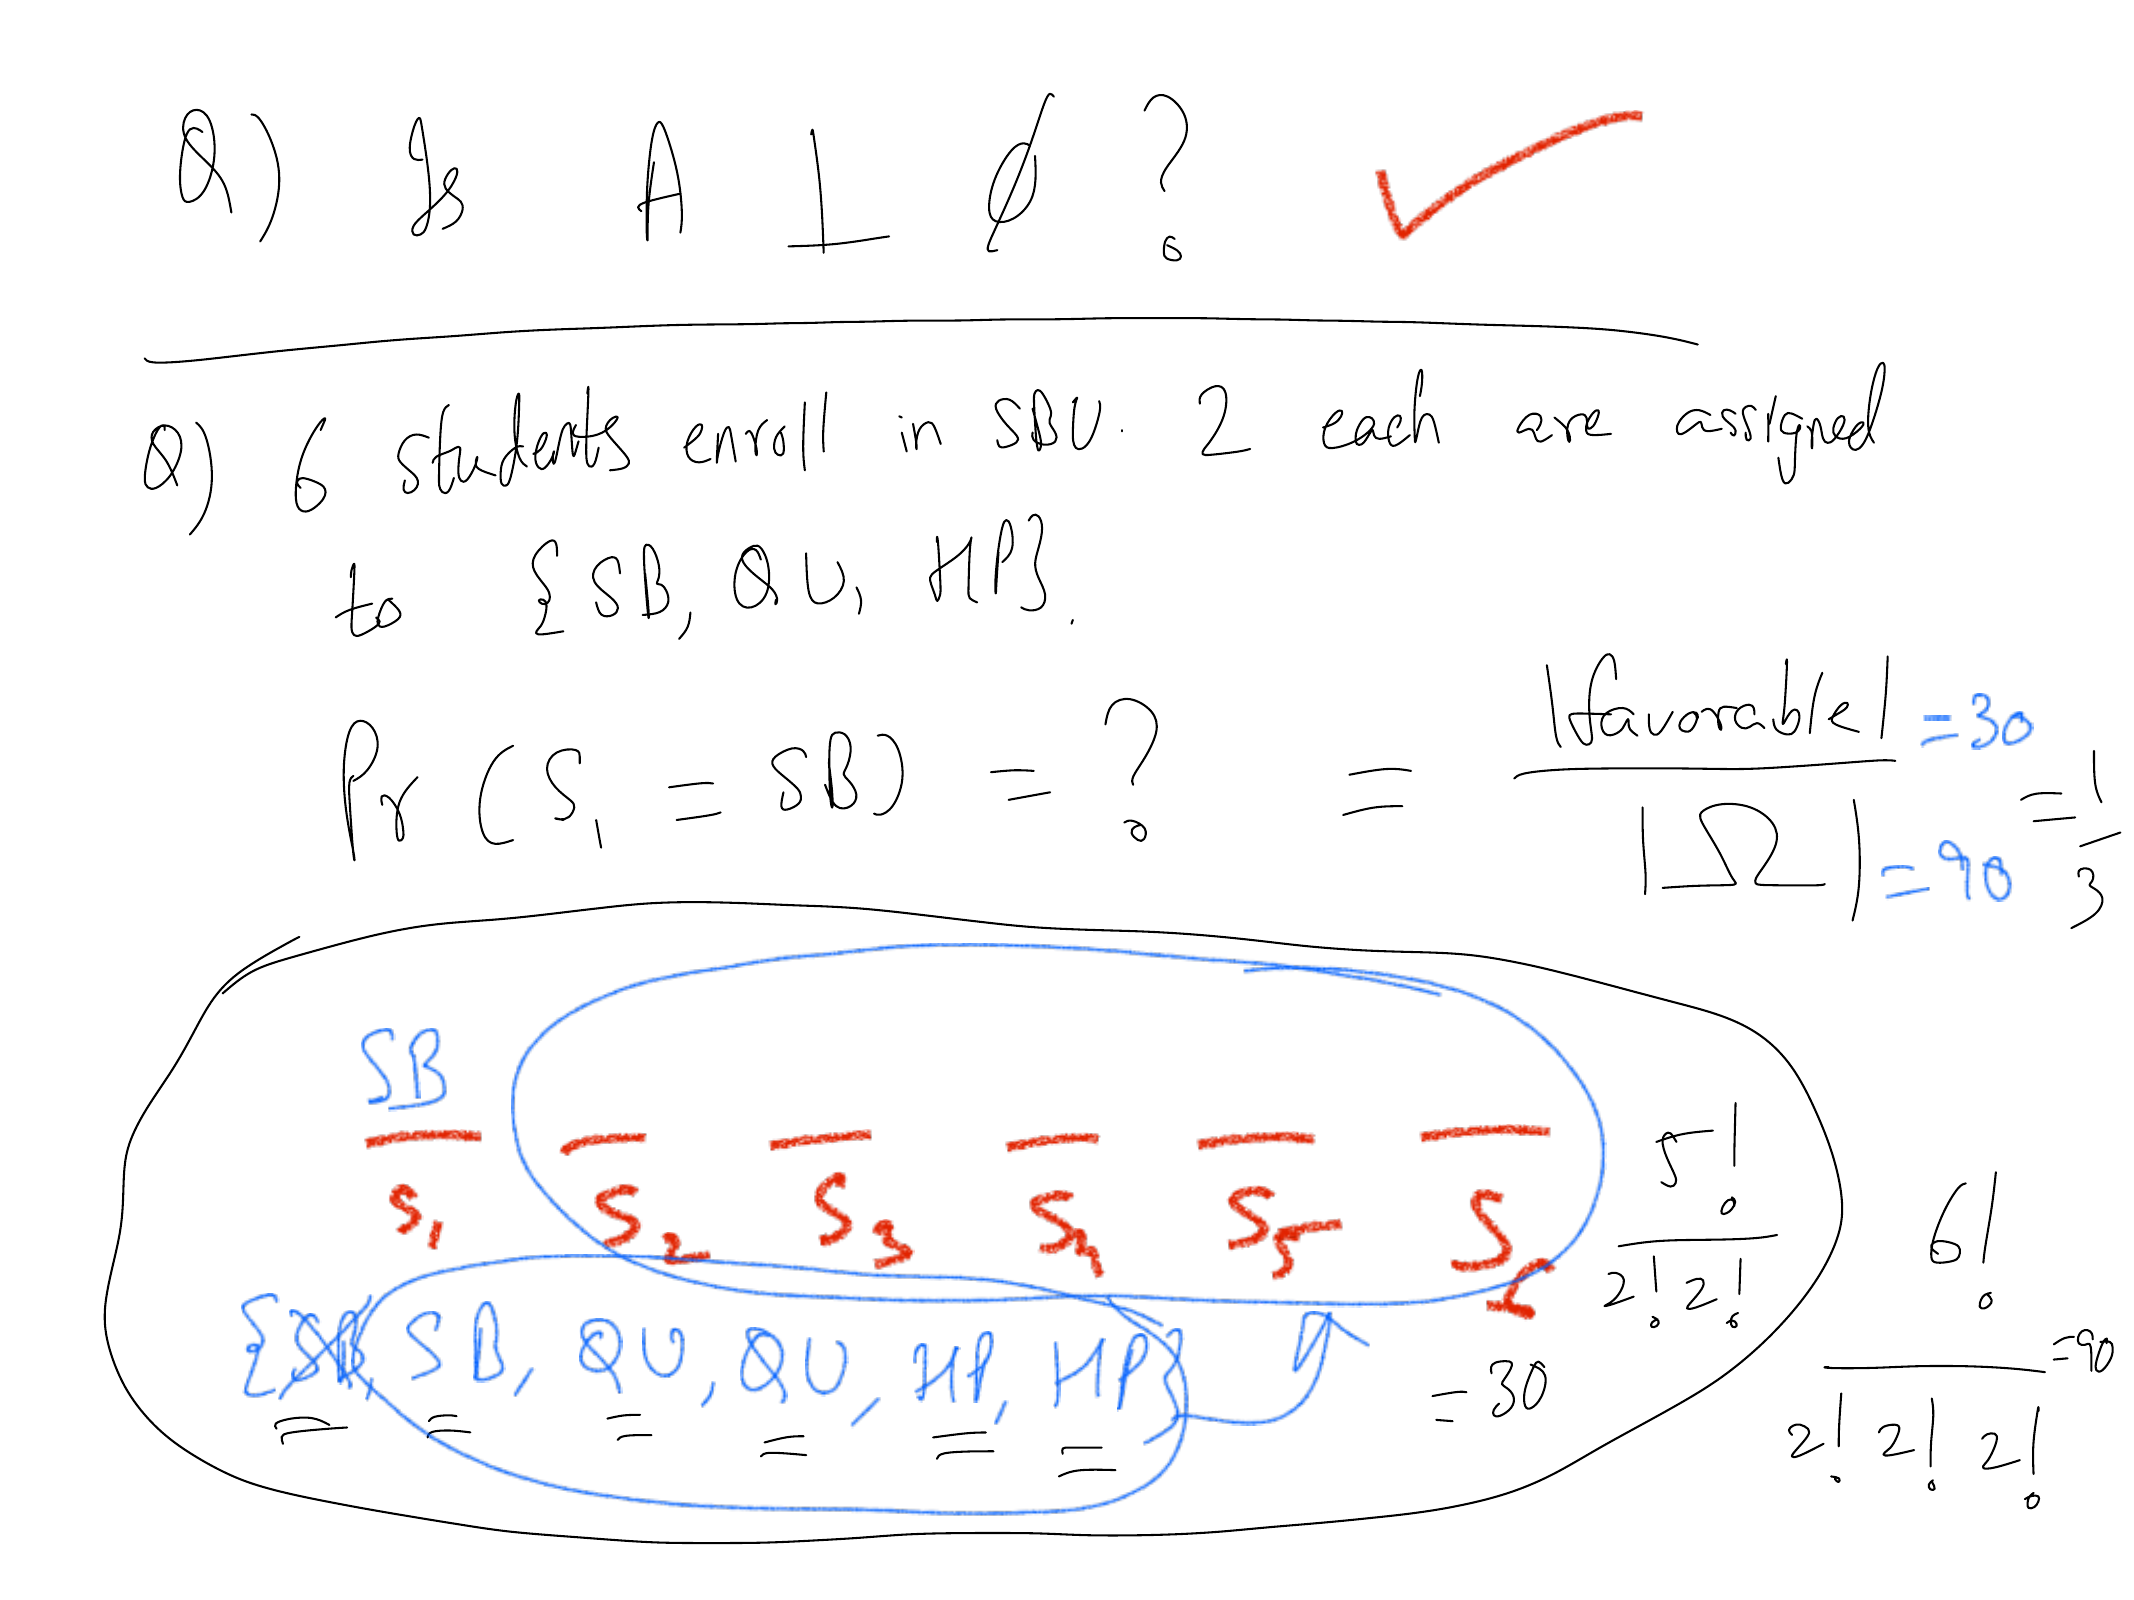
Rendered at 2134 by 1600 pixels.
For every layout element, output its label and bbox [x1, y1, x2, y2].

text_box [104, 93, 2121, 1544]
